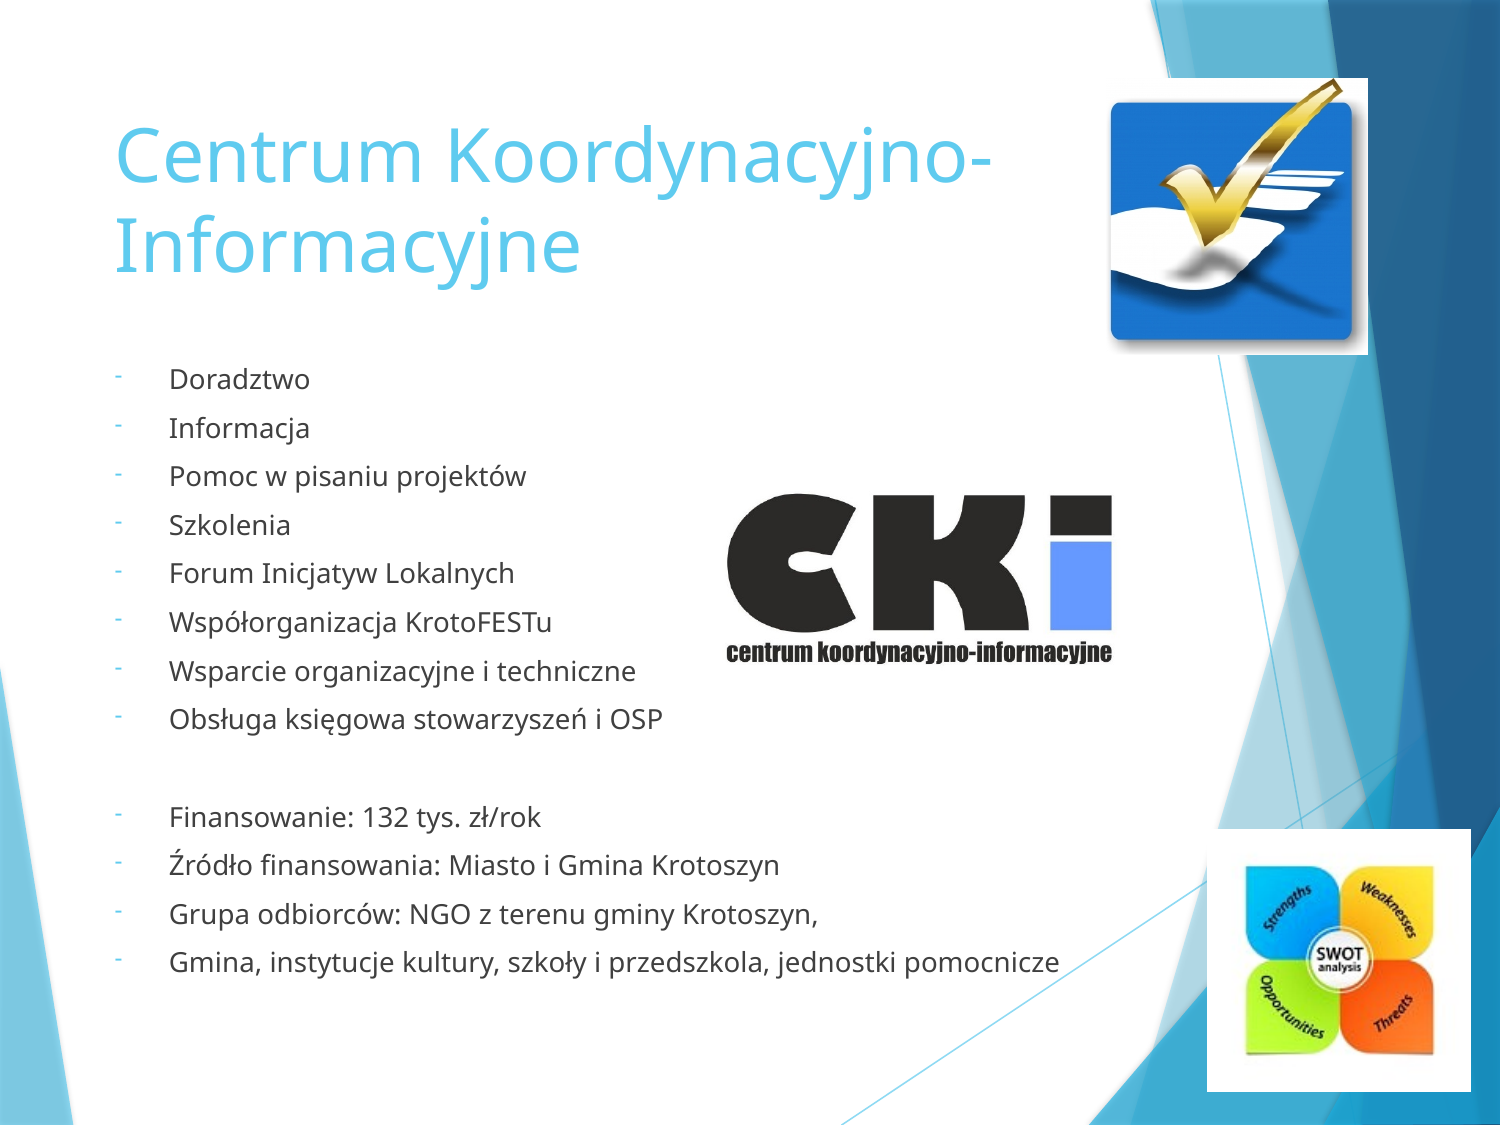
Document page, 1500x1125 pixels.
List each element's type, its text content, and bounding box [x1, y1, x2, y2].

title Centrum Koordynacyjno-Informacyjne [99, 99, 1101, 317]
list Doradztwo Informacja Pomoc w pisaniu projektów Szkolenia Forum Inicjatyw Lokalnych Współorganizacja KrotoFESTu Wsparcie organizacyjne i techniczne Obsługa księgowa stowarzyszeń i OSP Finansowanie: 132 tys. zł/rok Źródło finansowania: Miasto i Gmina Krotoszyn Grupa odbiorców: NGO z terenu gminy Krotoszyn, Gmina, instytucje kultury, szkoły i przedszkola, jednostki pomocnicze [99, 354, 1142, 992]
picture [1207, 828, 1471, 1093]
picture [1105, 77, 1369, 355]
picture [715, 440, 1130, 717]
